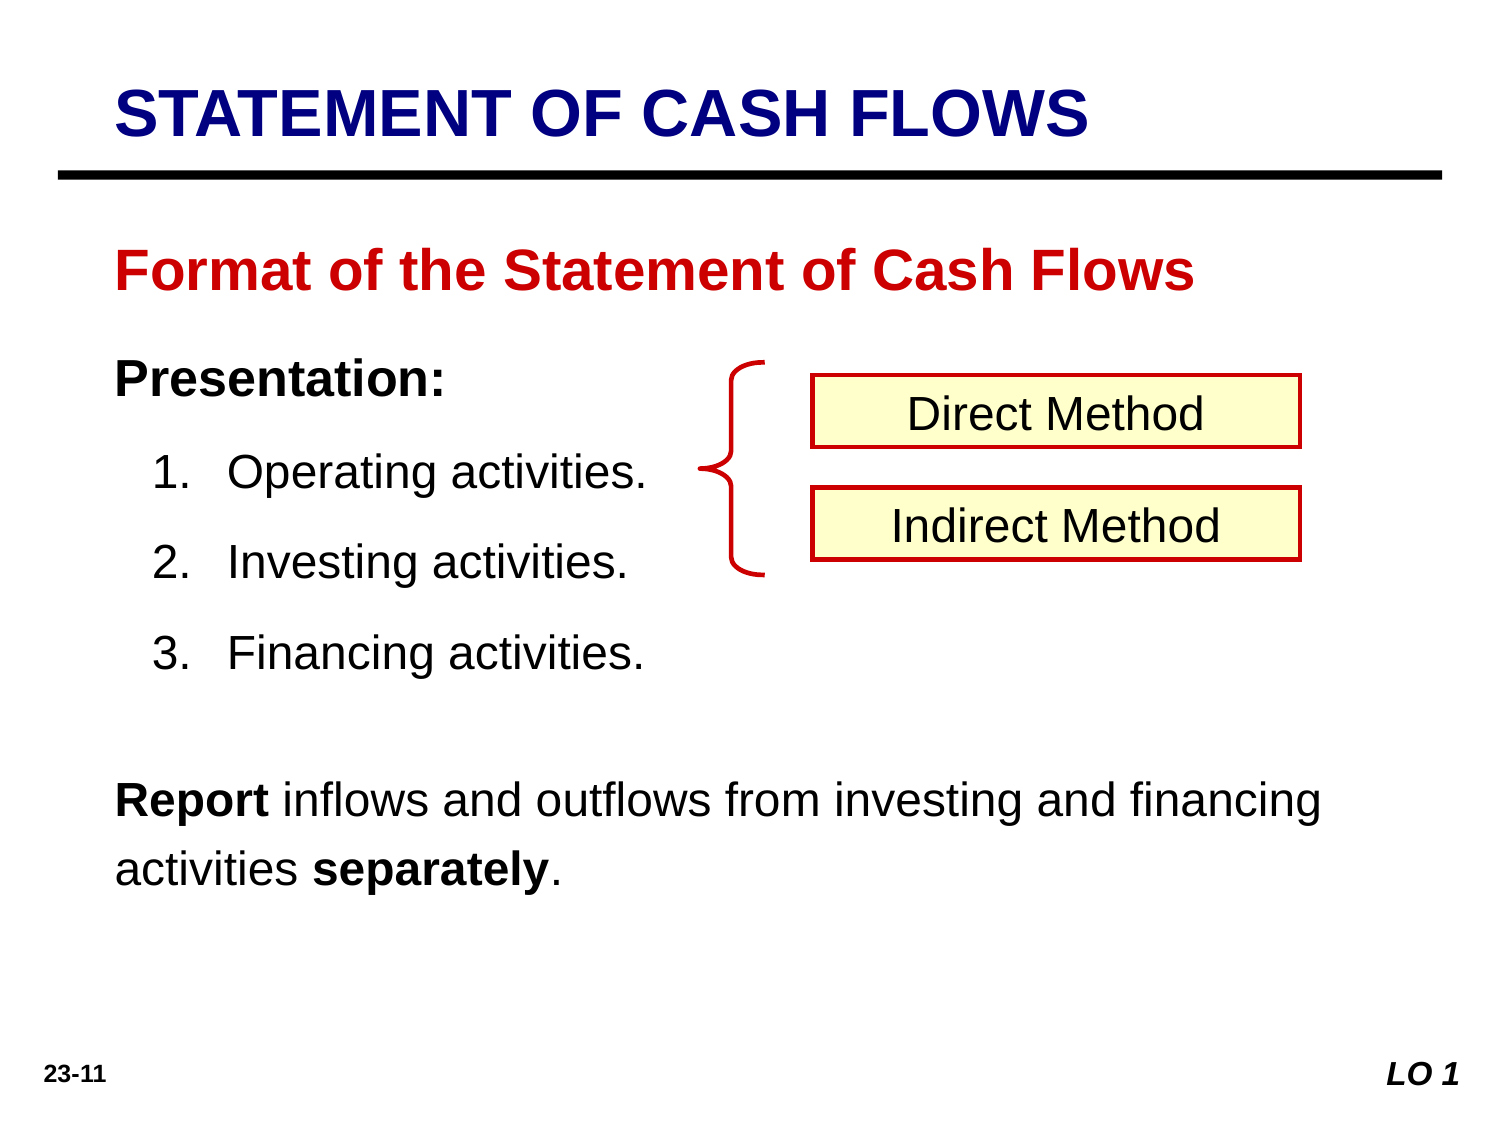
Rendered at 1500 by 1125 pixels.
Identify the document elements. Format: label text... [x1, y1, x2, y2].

text_box [699, 362, 763, 575]
text_box Report inflows and outflows from investing and financing activities separately. [99, 749, 1388, 903]
text_box Indirect Method [812, 487, 1300, 560]
text_box STATEMENT OF CASH FLOWS [99, 62, 1438, 158]
text_box LO 1 [1337, 1044, 1475, 1100]
text_box Direct Method [812, 375, 1300, 448]
text_box Presentation: Operating activities. Investing activities. Financing activities. [99, 324, 1375, 687]
text_box Format of the Statement of Cash Flows [99, 224, 1413, 310]
